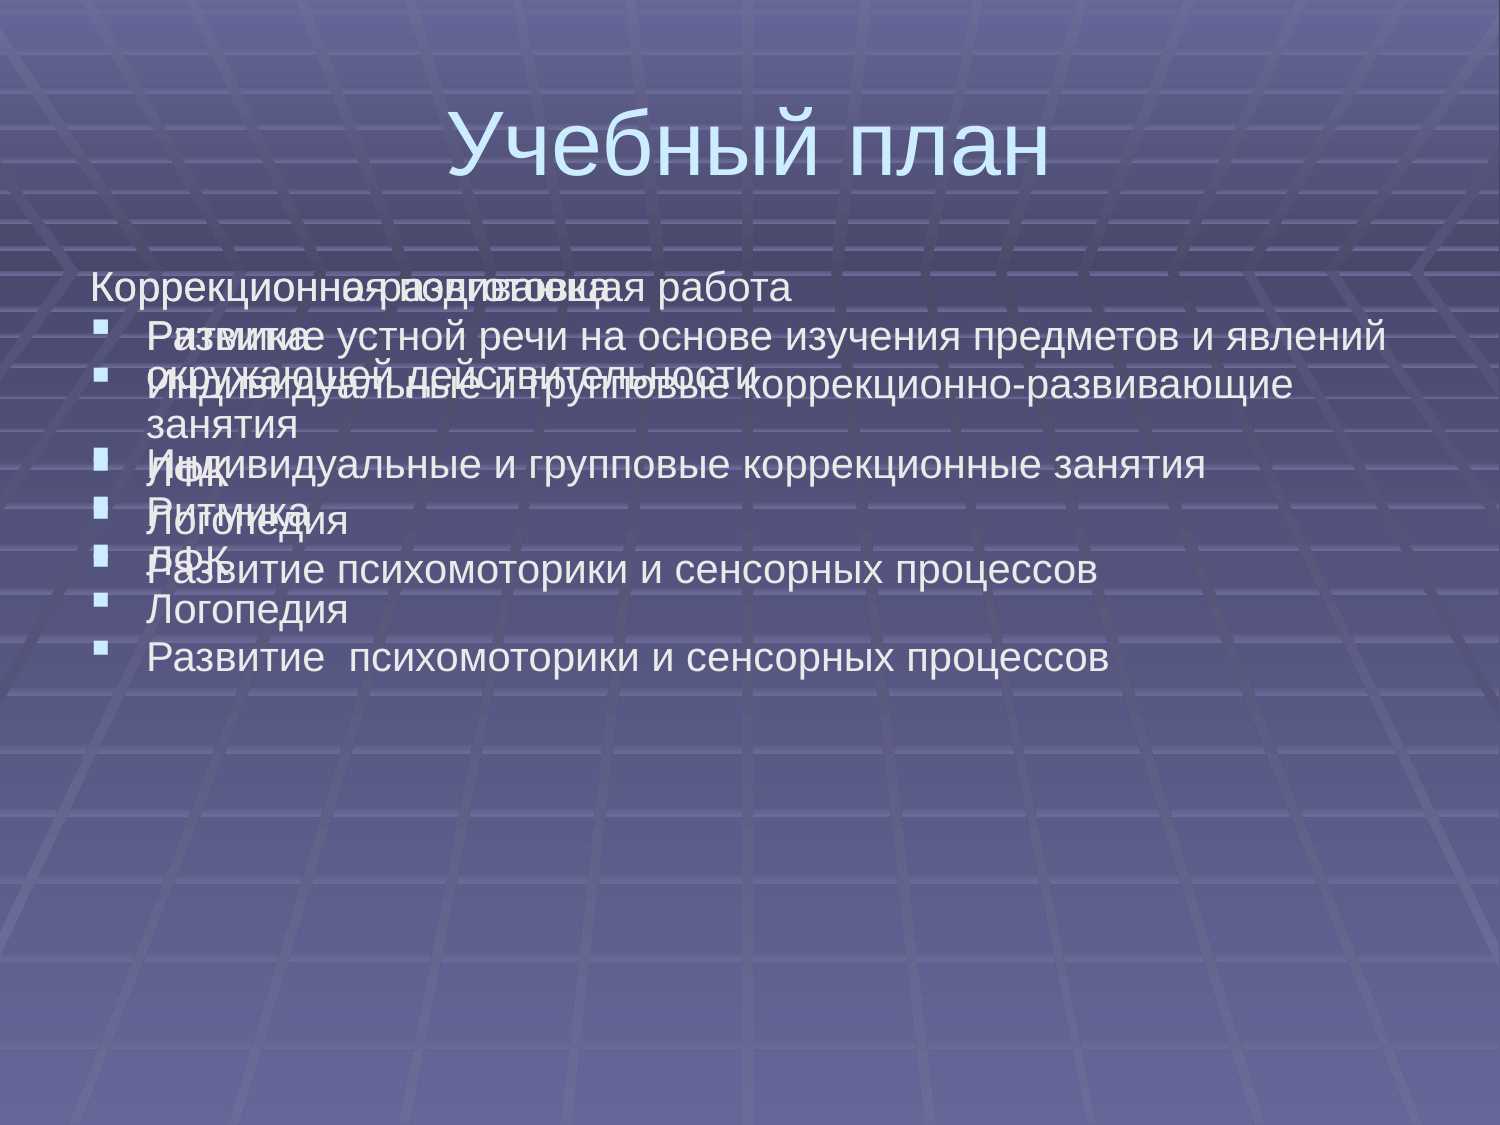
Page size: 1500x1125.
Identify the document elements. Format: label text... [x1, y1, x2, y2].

title Учебный план [74, 44, 1425, 233]
list Коррекционно-развивающая работа Ритмика Индивидуальные и групповые коррекционно-развивающие занятия ЛФК Логопедия Развитие психомоторики и сенсорных процессов [74, 262, 1425, 1000]
